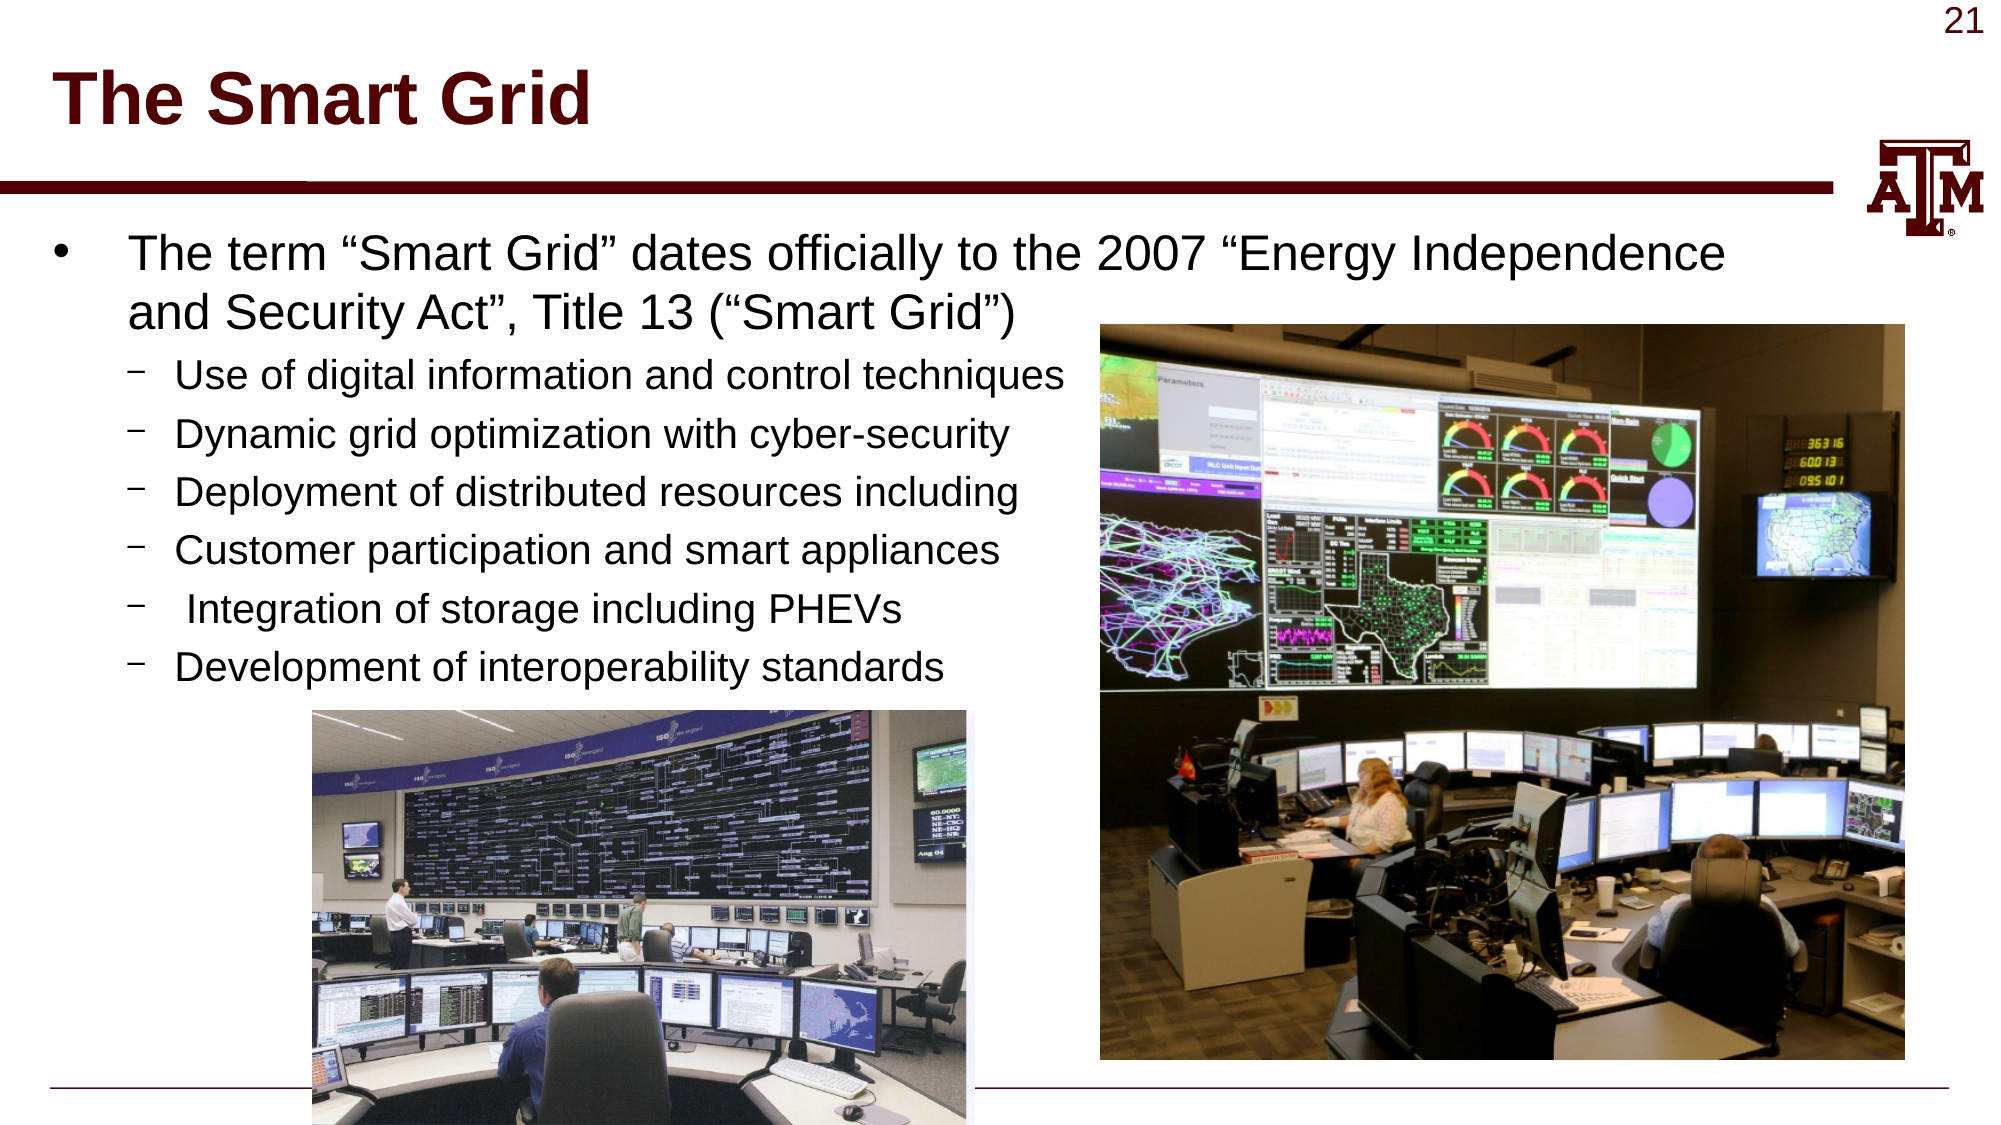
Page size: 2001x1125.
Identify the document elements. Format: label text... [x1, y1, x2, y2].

picture [1850, 112, 2000, 263]
title The Smart Grid [37, 12, 1826, 188]
picture [1099, 324, 1905, 1060]
list The term “Smart Grid” dates officially to the 2007 “Energy Independence and Security Act”, Title 13 (“Smart Grid”) Use of digital information and control techniques Dynamic grid optimization with cyber-security Deployment of distributed resources including Customer participation and smart appliances Integration of storage including PHEVs Development of interoperability standards [37, 212, 1826, 1063]
picture [312, 710, 976, 1125]
